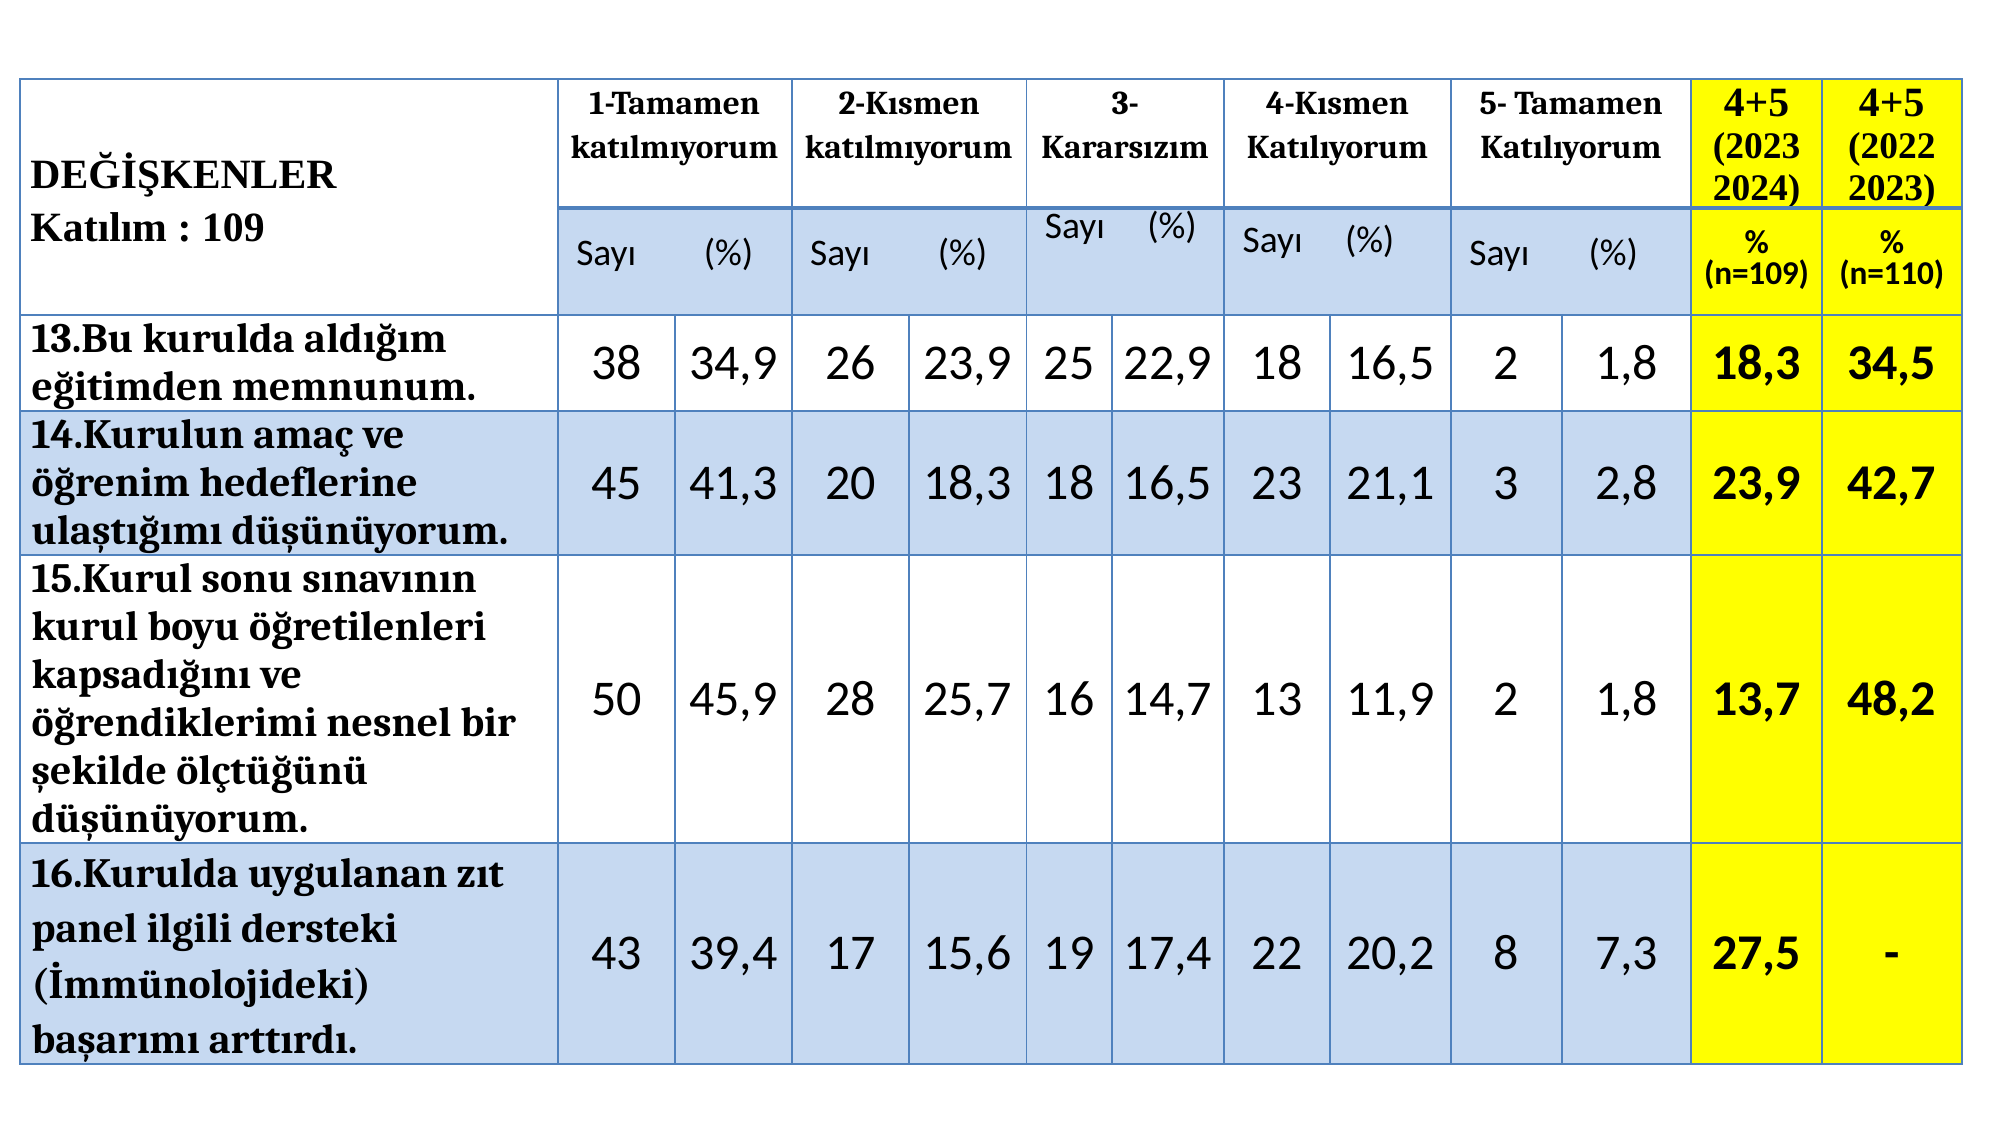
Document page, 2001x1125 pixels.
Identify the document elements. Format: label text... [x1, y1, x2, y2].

table_cell - [1823, 844, 1961, 1063]
table_cell 7,3 [1563, 844, 1690, 1063]
table_cell 50 [559, 556, 674, 842]
table_cell 16,5 [1113, 412, 1223, 554]
table_cell 18 [1027, 412, 1111, 554]
table_cell 23,9 [910, 316, 1026, 410]
table_cell 19 [1027, 844, 1111, 1063]
table_cell 45,9 [676, 556, 791, 842]
table_header 5- Tamamen Katılıyorum [1452, 80, 1690, 206]
table_cell 25,7 [910, 556, 1026, 842]
table_cell 26 [793, 316, 908, 410]
table_cell 8 [1452, 844, 1561, 1063]
table_cell 16.Kurulda uygulanan zıt panel ilgili dersteki (İmmünolojideki) başarımı arttırdı. [21, 844, 557, 1063]
table_cell 11,9 [1331, 556, 1450, 842]
table_header 4+5 (2023 2024) [1692, 80, 1821, 206]
table_cell 39,4 [676, 844, 791, 1063]
table_cell 17,4 [1113, 844, 1223, 1063]
table_cell 3 [1452, 412, 1561, 554]
table_cell 42,7 [1823, 412, 1961, 554]
table_cell 14.Kurulun amaç ve öğrenim hedeflerine ulaştığımı düşünüyorum. [21, 412, 557, 554]
table_cell 16,5 [1331, 316, 1450, 410]
table_cell 28 [793, 556, 908, 842]
table_cell 22,9 [1113, 316, 1223, 410]
table_cell 15,6 [910, 844, 1026, 1063]
table_cell 25 [1027, 316, 1111, 410]
table_cell 41,3 [676, 412, 791, 554]
table_cell Sayı (%) [559, 210, 791, 314]
table_cell 45 [559, 412, 674, 554]
table_cell 18 [1225, 316, 1329, 410]
table_header DEĞİŞKENLER Katılım : 109 [21, 80, 557, 314]
table_cell % (n=109) [1692, 210, 1821, 314]
table_header 4+5 (2022 2023) [1823, 80, 1961, 206]
table_cell 21,1 [1331, 412, 1450, 554]
table_cell 13 [1225, 556, 1329, 842]
table_cell 2 [1452, 316, 1561, 410]
table_cell 15.Kurul sonu sınavının kurul boyu öğretilenleri kapsadığını ve öğrendiklerimi nesnel bir şekilde ölçtüğünü düşünüyorum. [21, 556, 557, 842]
table_header 2-Kısmen katılmıyorum [793, 80, 1026, 206]
table_cell 1,8 [1563, 556, 1690, 842]
table_cell 23 [1225, 412, 1329, 554]
table_cell 1,8 [1563, 316, 1690, 410]
table_cell 22 [1225, 844, 1329, 1063]
table_cell 27,5 [1692, 844, 1821, 1063]
table_cell 14,7 [1113, 556, 1223, 842]
table_cell 2 [1452, 556, 1561, 842]
table_cell Sayı (%) [1027, 210, 1223, 314]
table_cell Sayı (%) [793, 210, 1026, 314]
table_cell Sayı (%) [1452, 210, 1690, 314]
table_header 4-Kısmen Katılıyorum [1225, 80, 1450, 206]
table_cell Sayı (%) [1225, 210, 1450, 314]
table_cell 17 [793, 844, 908, 1063]
table_cell 20,2 [1331, 844, 1450, 1063]
table_cell 18,3 [1692, 316, 1821, 410]
table_cell 2,8 [1563, 412, 1690, 554]
table_cell 16 [1027, 556, 1111, 842]
table_cell 43 [559, 844, 674, 1063]
table_cell 34,9 [676, 316, 791, 410]
table_header 1-Tamamen katılmıyorum [559, 80, 791, 206]
table_cell % (n=110) [1823, 210, 1961, 314]
table_cell 38 [559, 316, 674, 410]
table_cell 18,3 [910, 412, 1026, 554]
table_header 3-Kararsızım [1027, 80, 1223, 206]
table_cell 13.Bu kurulda aldığım eğitimden memnunum. [21, 316, 557, 410]
table_cell 13,7 [1692, 556, 1821, 842]
table_cell 23,9 [1692, 412, 1821, 554]
table_cell 34,5 [1823, 316, 1961, 410]
table_cell 48,2 [1823, 556, 1961, 842]
table_cell 20 [793, 412, 908, 554]
